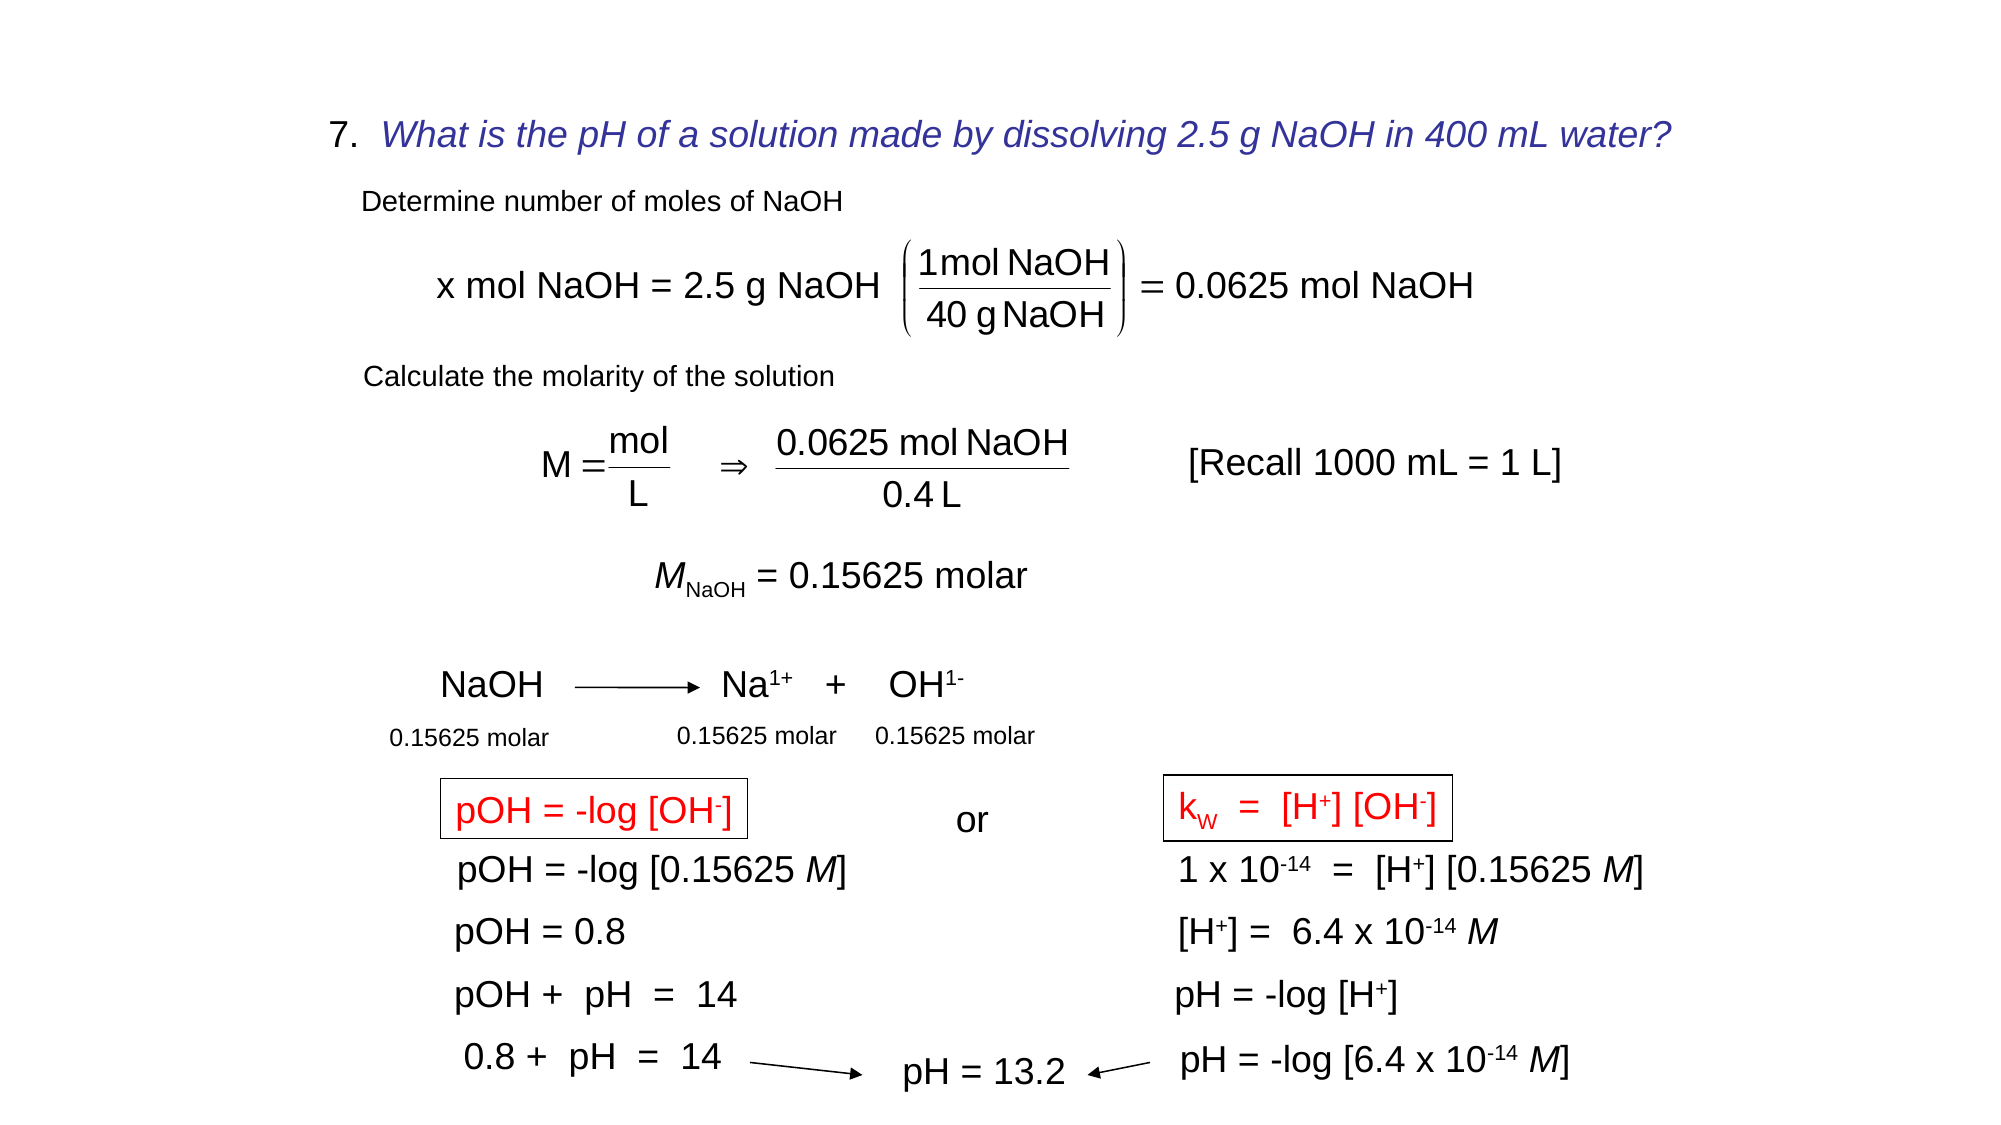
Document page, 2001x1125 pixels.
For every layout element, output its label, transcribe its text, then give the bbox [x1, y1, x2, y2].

text_box pH = -log [H+] [1159, 962, 1414, 1023]
text_box Determine number of moles of NaOH [346, 174, 859, 225]
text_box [539, 420, 675, 511]
text_box pH = -log [6.4 x 10-14 M] [1164, 1027, 1586, 1087]
text_box 0.15625 molar [662, 712, 853, 758]
text_box kW = [H+] [OH-] [1163, 774, 1453, 837]
text_box pOH = -log [OH-] [440, 778, 748, 839]
text_box [749, 1062, 863, 1080]
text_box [716, 421, 1075, 514]
text_box 1 x 10-14 = [H+] [0.15625 M] [1163, 837, 1660, 898]
text_box 7. What is the pH of a solution made by dissolving 2.5 g NaOH in 400 mL water? [313, 102, 1688, 162]
text_box pH = 13.2 [887, 1039, 1081, 1100]
text_box [Recall 1000 mL = 1 L] [1173, 430, 1578, 491]
text_box NaOH [425, 652, 560, 712]
text_box [1087, 1062, 1151, 1079]
text_box 0.0625 mol NaOH [1163, 254, 1490, 314]
text_box Na1+ + OH1- [706, 652, 980, 712]
text_box pOH = -log [0.15625 M] [442, 837, 863, 898]
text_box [897, 235, 1163, 342]
text_box [574, 681, 700, 694]
text_box x mol NaOH = 2.5 g NaOH [421, 254, 897, 314]
text_box [H+] = 6.4 x 10-14 M [1163, 899, 1514, 960]
text_box 0.15625 molar [374, 714, 565, 759]
text_box 0.8 + pH = 14 [448, 1024, 738, 1085]
text_box MNaOH = 0.15625 molar [639, 543, 1044, 610]
text_box 0.15625 molar [860, 711, 1051, 757]
text_box pOH = 0.8 [439, 899, 642, 960]
text_box pOH + pH = 14 [439, 962, 753, 1023]
text_box Calculate the molarity of the solution [348, 349, 851, 400]
text_box or [941, 787, 1005, 848]
